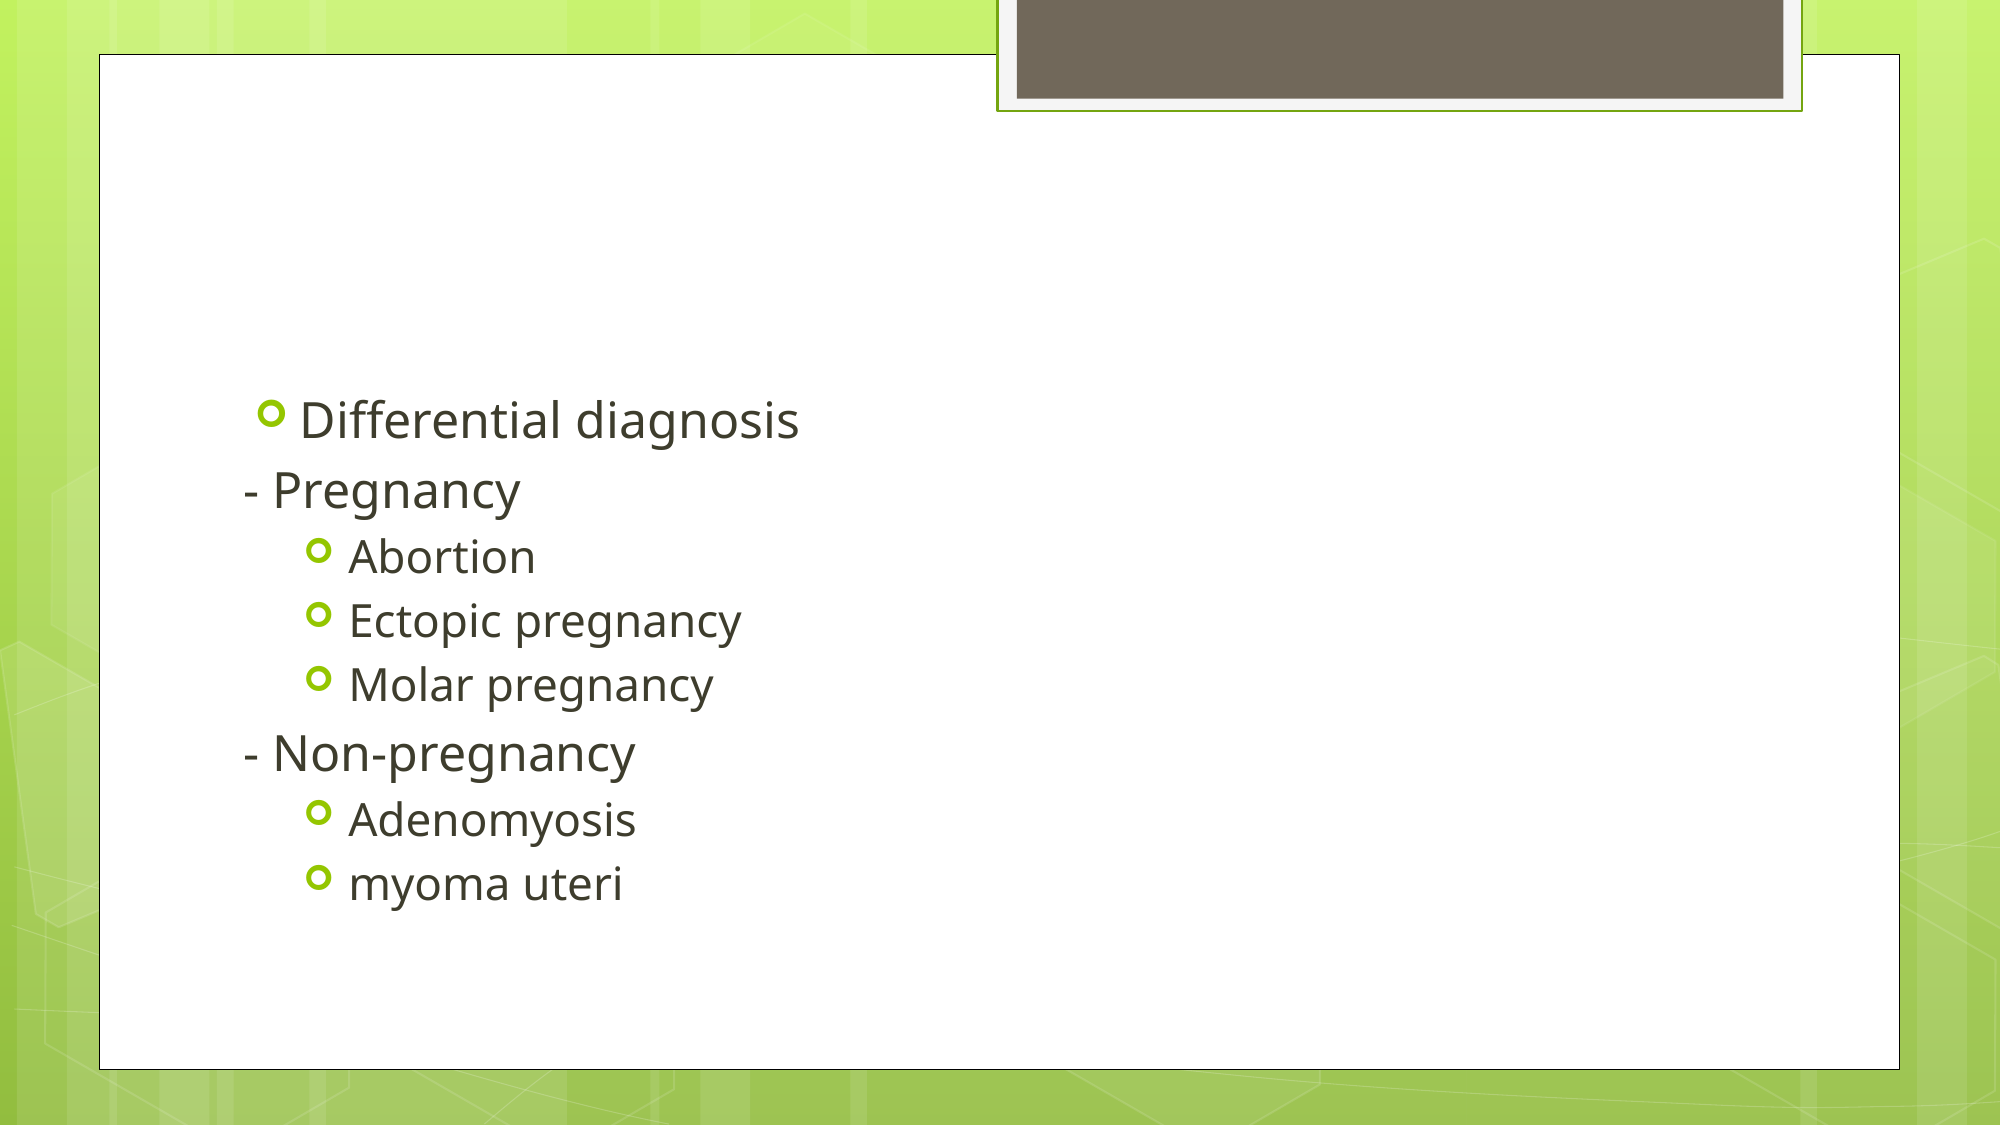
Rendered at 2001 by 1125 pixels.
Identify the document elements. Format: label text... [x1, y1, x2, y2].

list Differential diagnosis - Pregnancy Abortion Ectopic pregnancy Molar pregnancy - Non-pregnancy Adenomyosis myoma uteri [228, 381, 1711, 957]
